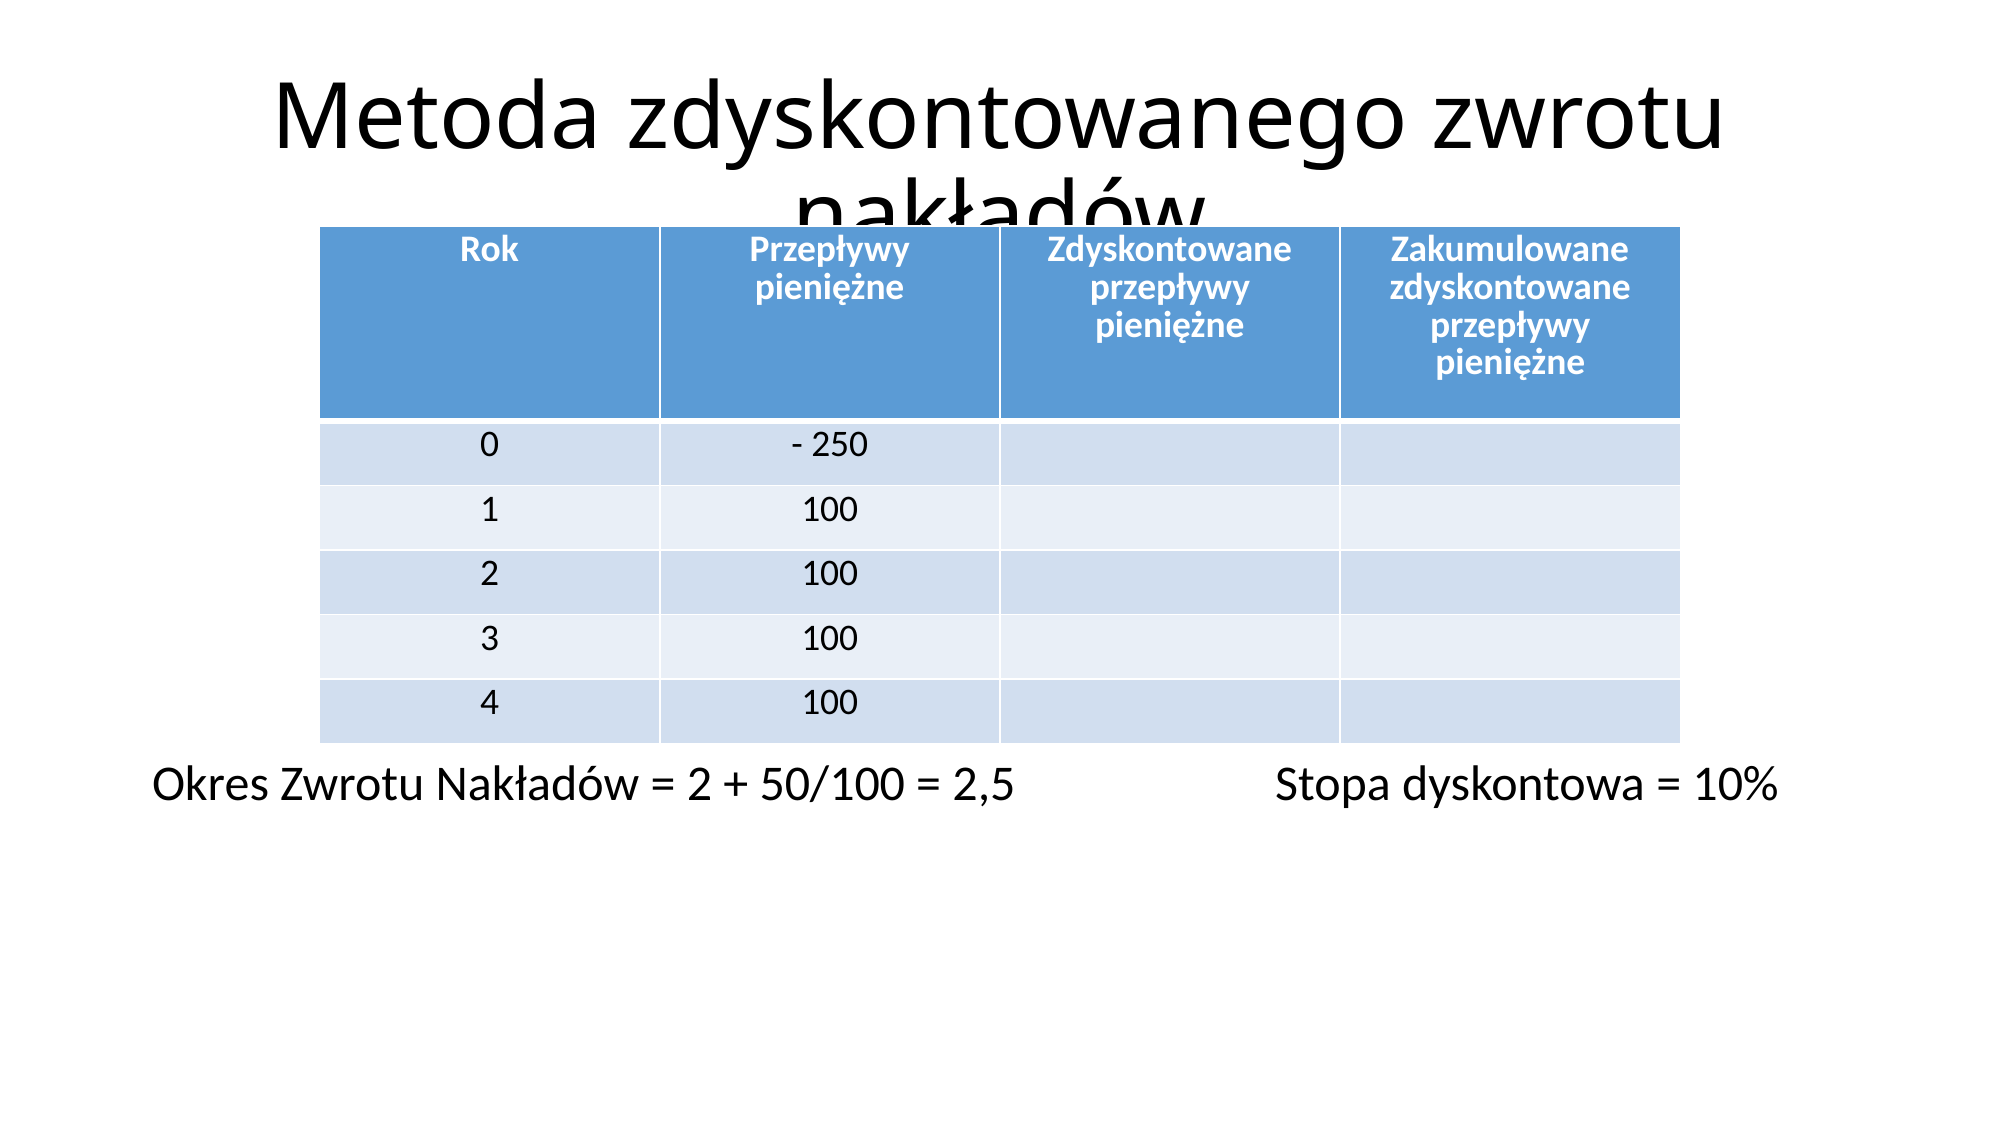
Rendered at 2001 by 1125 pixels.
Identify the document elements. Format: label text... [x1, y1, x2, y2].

table_cell [1001, 551, 1339, 614]
table_cell 2 [320, 551, 659, 614]
text_box Okres Zwrotu Nakładów = 2 + 50/100 = 2,5 [137, 743, 1165, 819]
table_header Zakumulowane zdyskontowane przepływy pieniężne [1341, 227, 1680, 418]
table_header Przepływy pieniężne [661, 227, 999, 418]
table_cell 100 [661, 680, 999, 743]
table_cell - 250 [661, 424, 999, 485]
table_cell 3 [320, 615, 659, 678]
table_header Rok [320, 227, 659, 418]
table_cell 4 [320, 680, 659, 743]
table_cell [1001, 424, 1339, 485]
table_cell [1341, 424, 1680, 485]
table_cell [1341, 551, 1680, 614]
title Metoda zdyskontowanego zwrotu nakładów [137, 59, 1863, 278]
table_cell [1341, 615, 1680, 678]
table_cell 1 [320, 486, 659, 549]
table_cell 100 [661, 551, 999, 614]
table_cell [1001, 486, 1339, 549]
table_cell 100 [661, 486, 999, 549]
table_cell [1001, 615, 1339, 678]
text_box Stopa dyskontowa = 10% [1260, 743, 2000, 819]
table_cell 100 [661, 615, 999, 678]
table_cell [1341, 486, 1680, 549]
table_cell [1001, 680, 1339, 743]
table_cell 0 [320, 424, 659, 485]
table_header Zdyskontowane przepływy pieniężne [1001, 227, 1339, 418]
table_cell [1341, 680, 1680, 743]
